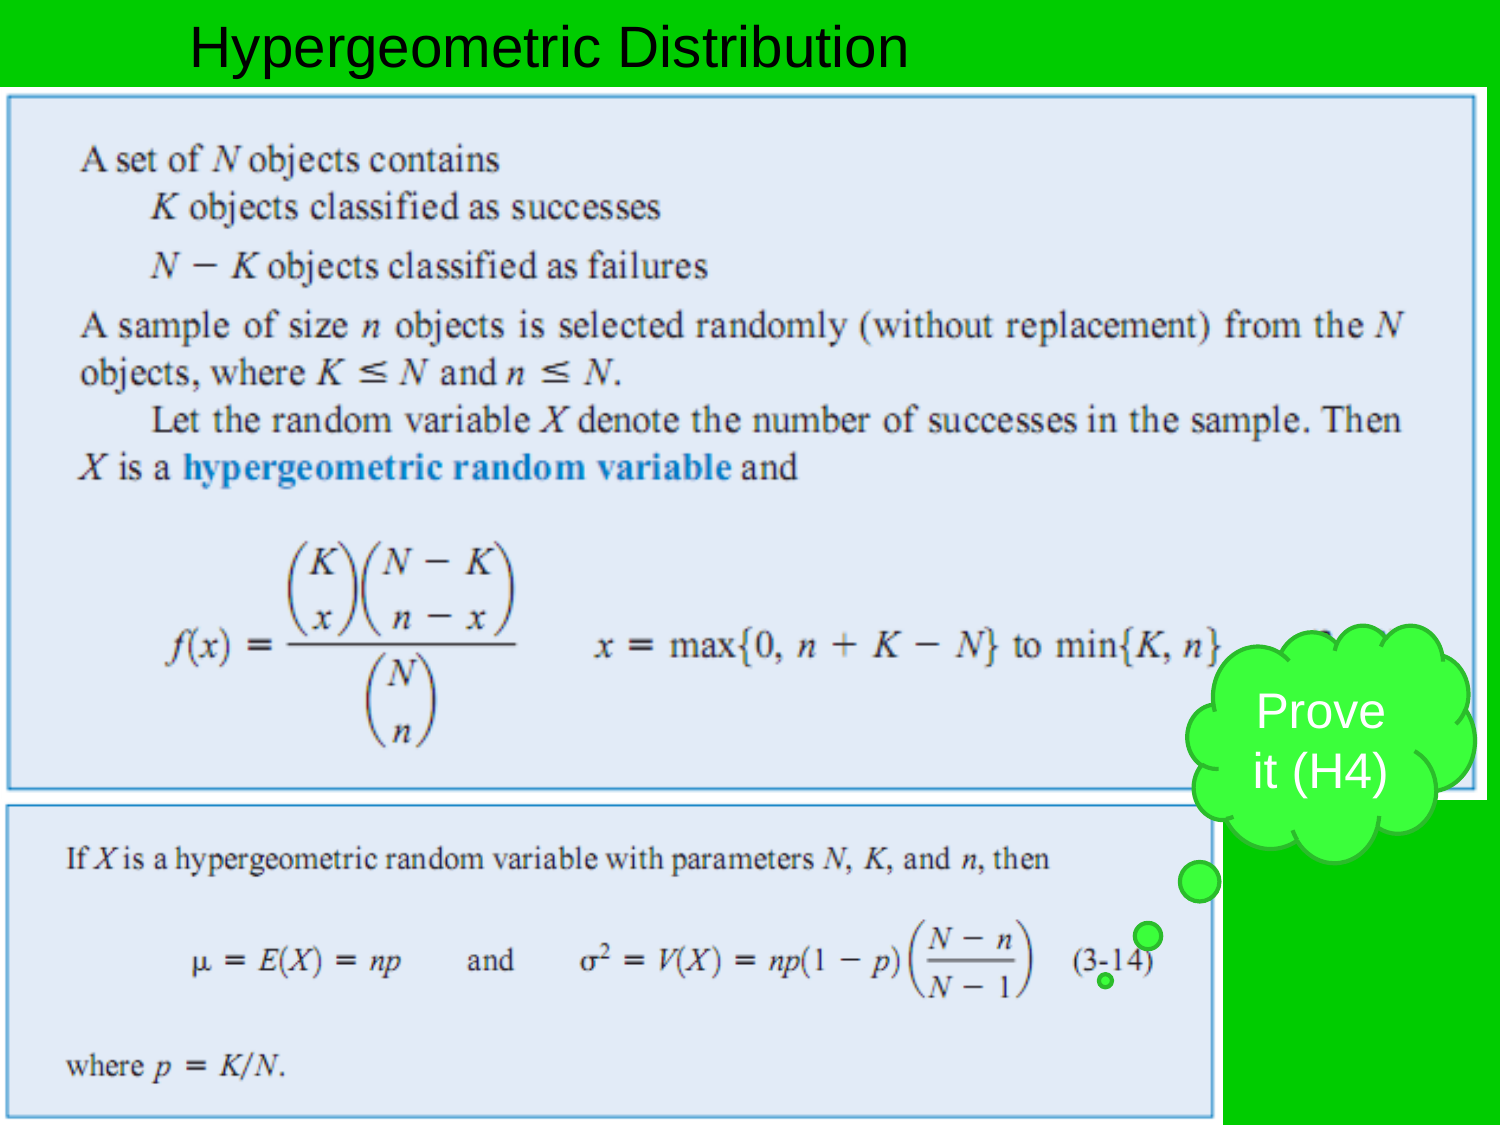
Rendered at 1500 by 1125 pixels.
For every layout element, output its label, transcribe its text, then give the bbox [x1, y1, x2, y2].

title Hypergeometric Distribution [174, 0, 1418, 85]
text_box Prove it (H4) [1226, 810, 1435, 866]
picture [0, 799, 1223, 1125]
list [0, 87, 1487, 801]
